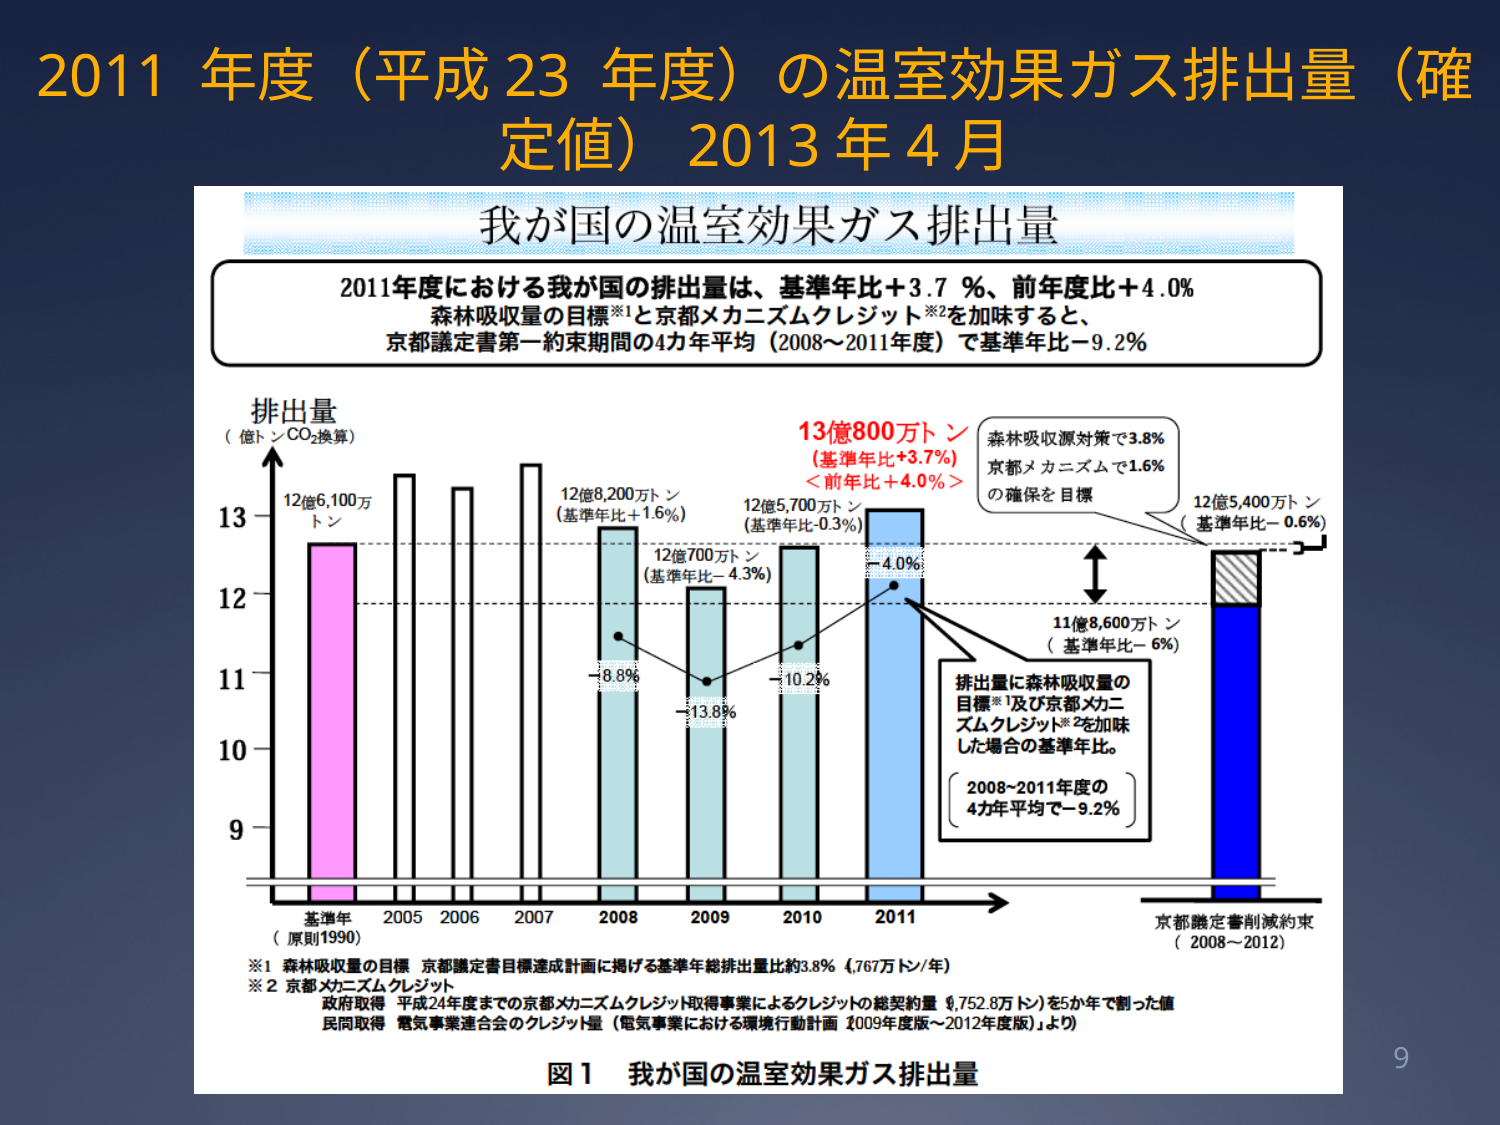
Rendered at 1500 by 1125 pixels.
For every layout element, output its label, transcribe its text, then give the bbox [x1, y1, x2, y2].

slide_number 9 [1375, 1029, 1425, 1090]
picture [193, 185, 1344, 1096]
title 2011 年度（平成23 年度）の温室効果ガス排出量（確定値）2013年4月 [14, 30, 1497, 161]
